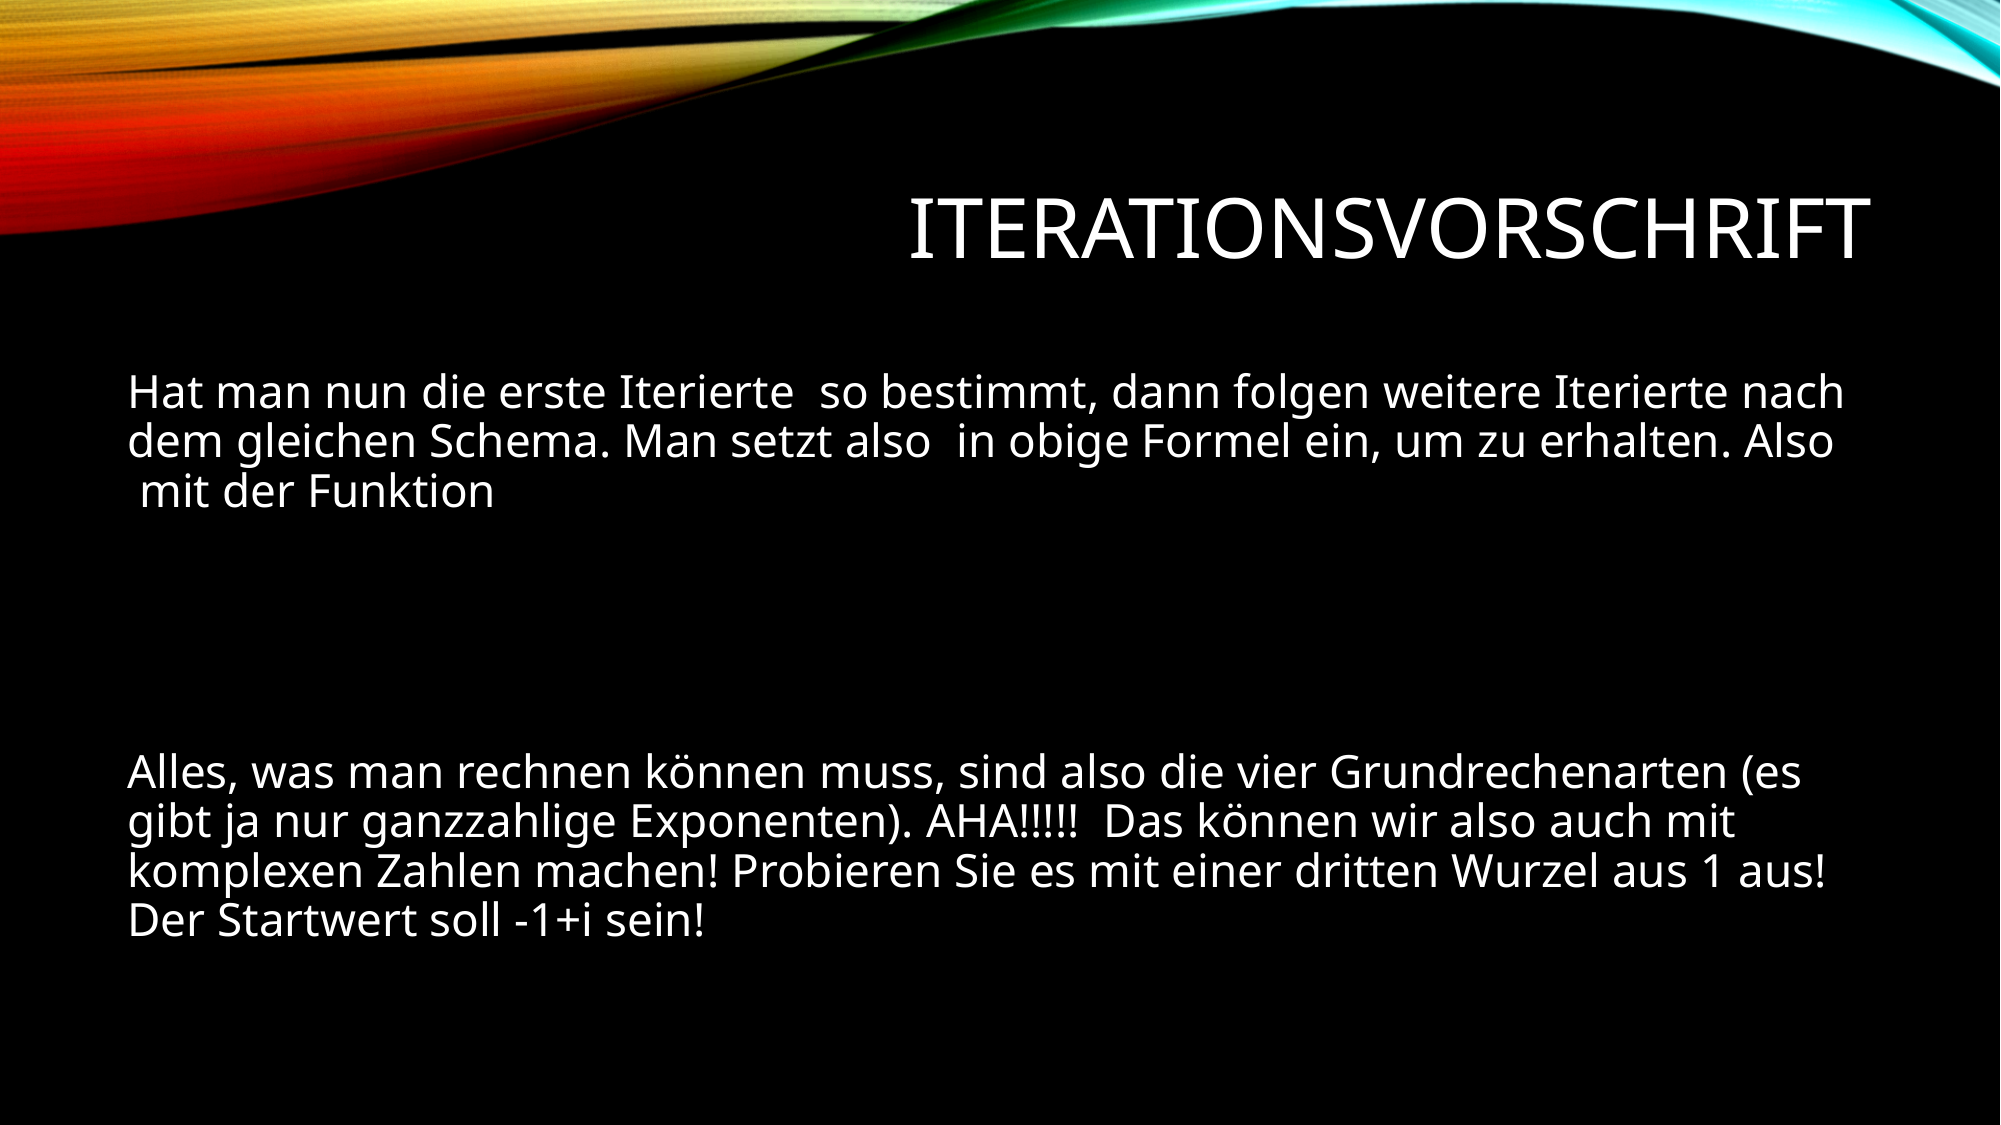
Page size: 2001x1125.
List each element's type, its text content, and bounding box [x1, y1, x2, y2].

picture [0, 0, 2000, 237]
title Iterationsvorschrift [474, 125, 1888, 338]
